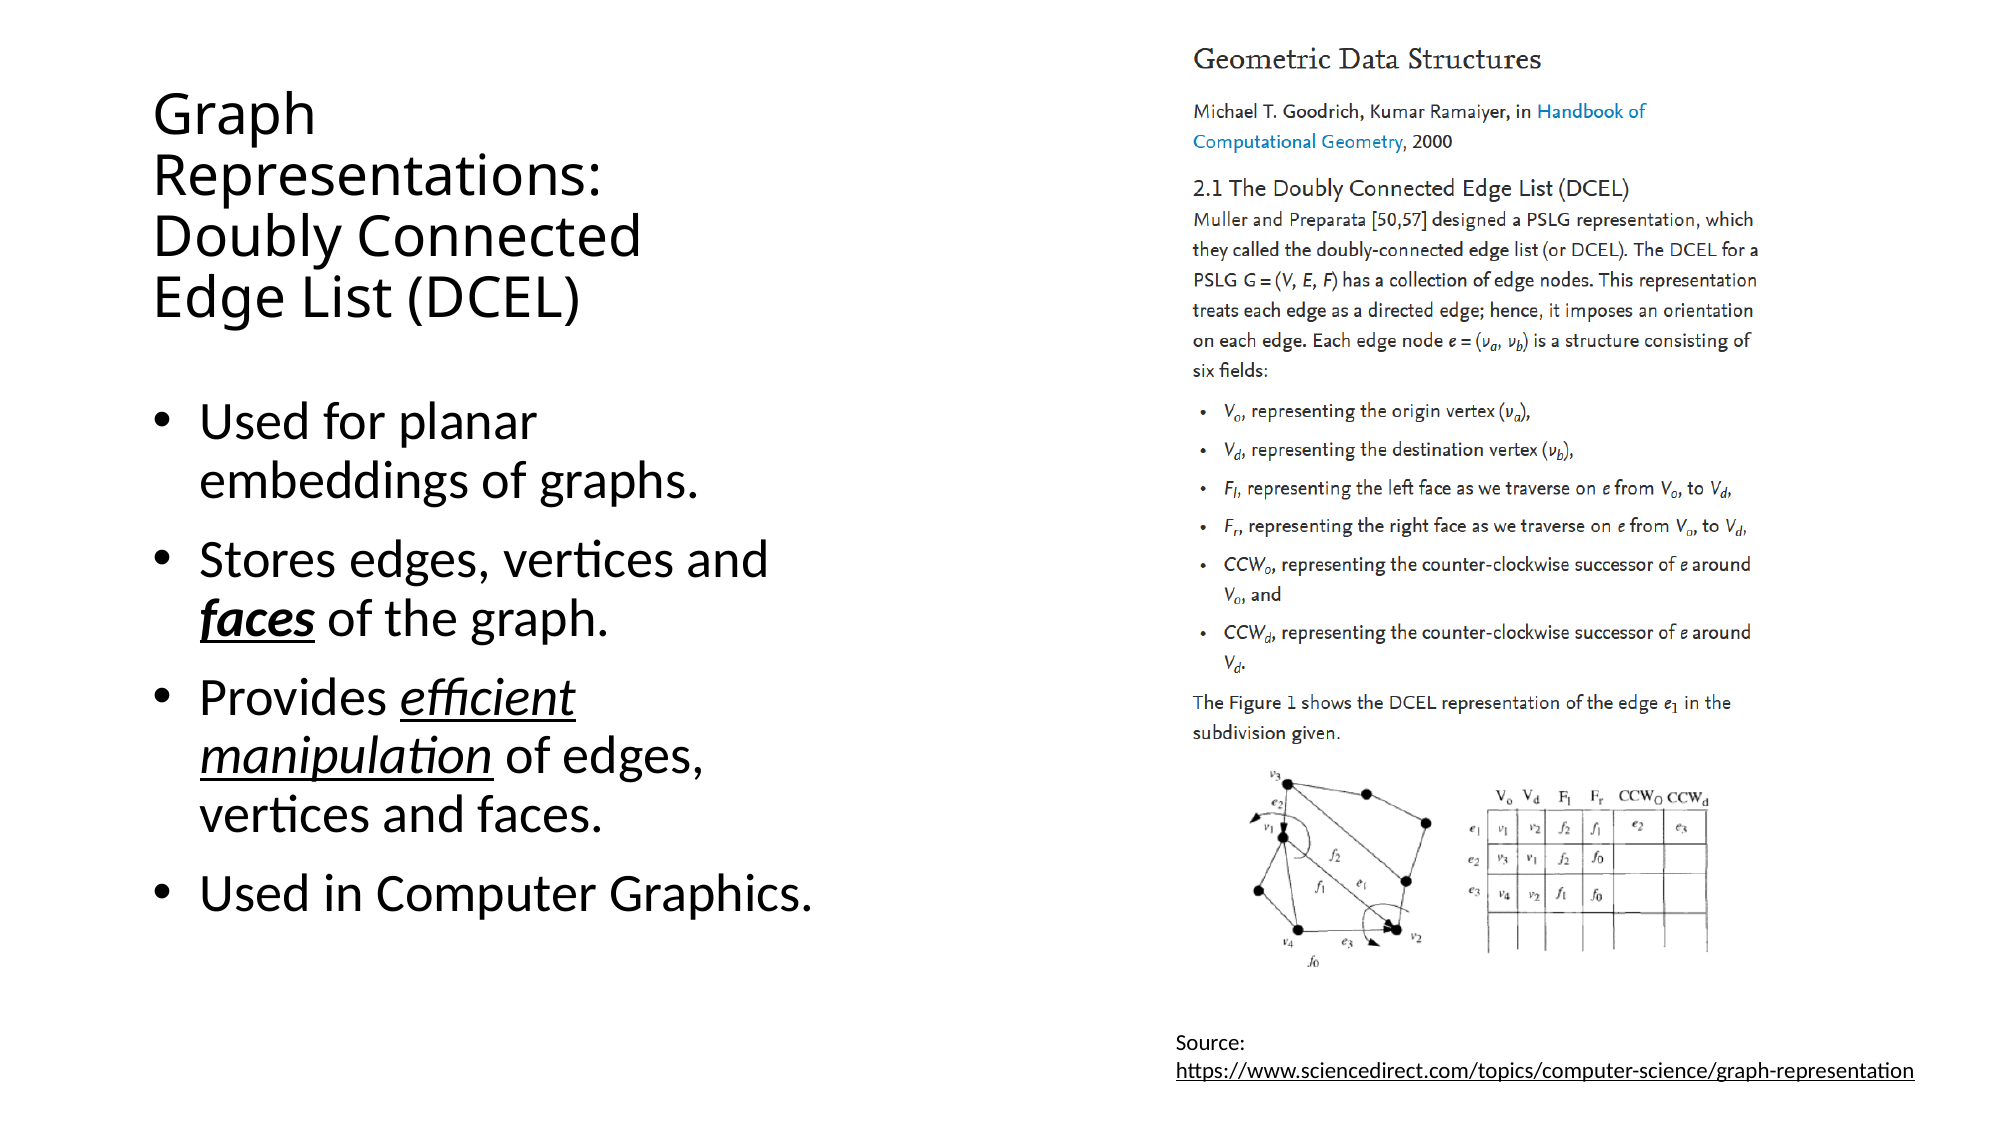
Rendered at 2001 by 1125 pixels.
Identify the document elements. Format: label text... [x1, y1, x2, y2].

title Graph Representations: Doubly Connected Edge List (DCEL) [137, 75, 783, 338]
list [1161, 37, 1807, 977]
list Used for planar embeddings of graphs. Stores edges, vertices and faces of the graph. Provides efficient manipulation of edges, vertices and faces. Used in Computer Graphics. [137, 385, 837, 947]
text_box Source: https://www.sciencedirect.com/topics/computer-science/graph-representation [1161, 1020, 2000, 1090]
